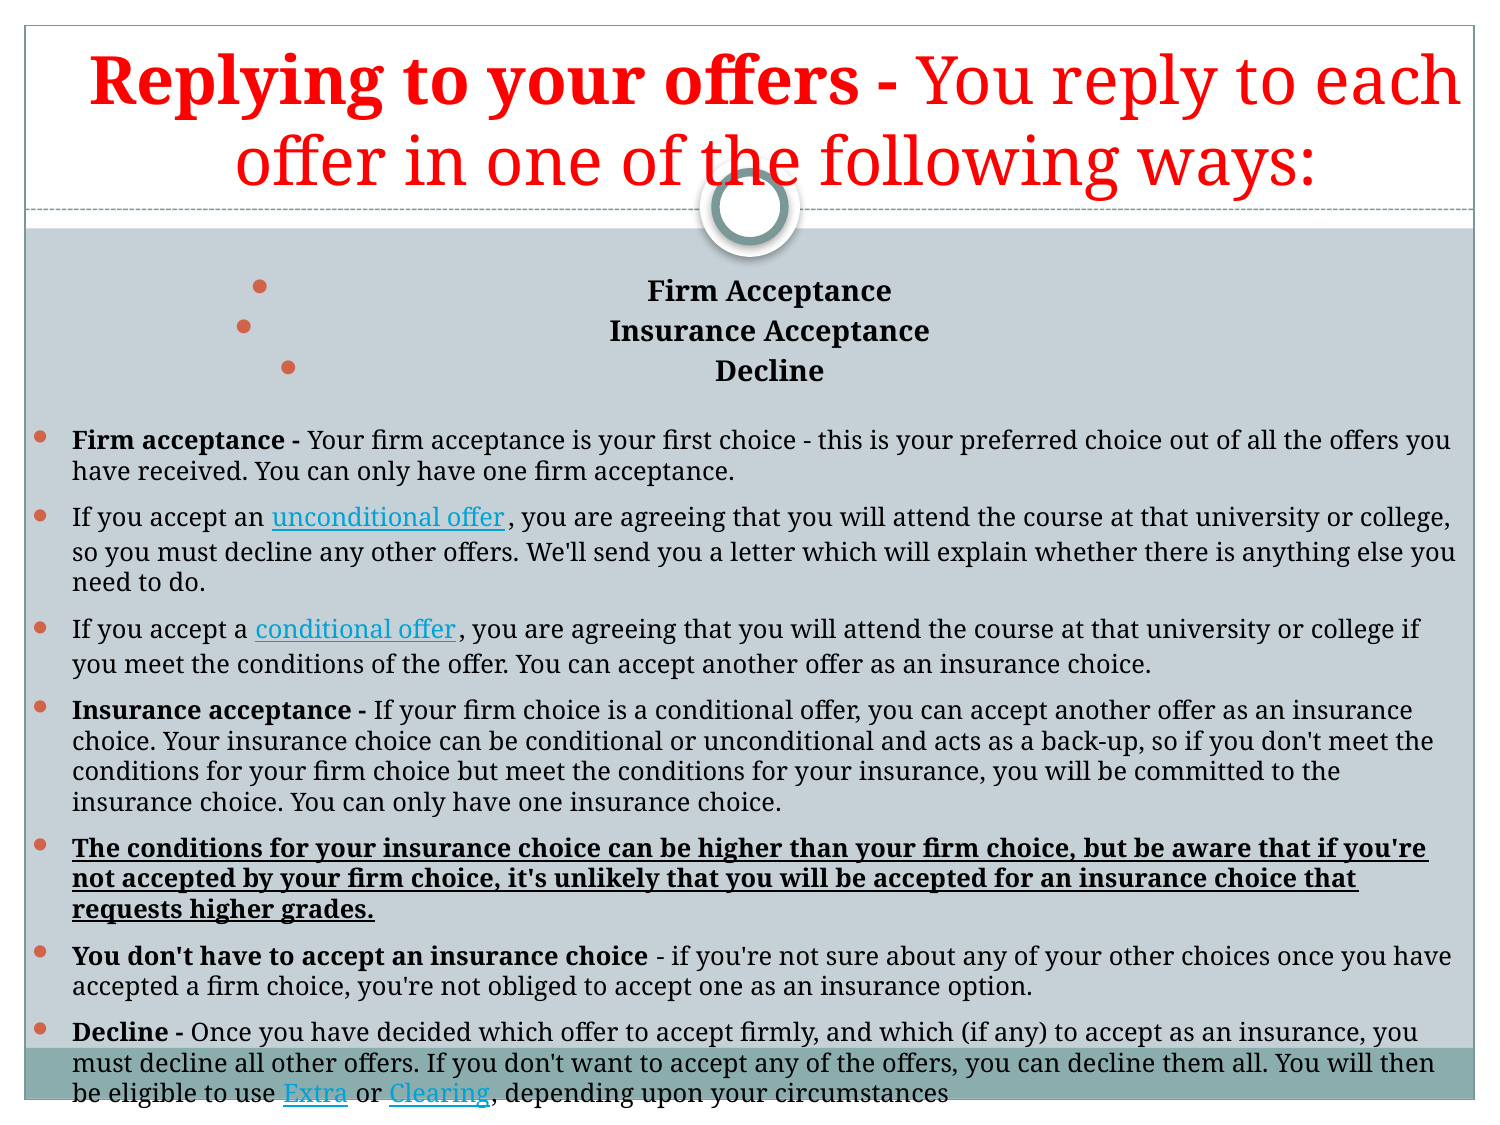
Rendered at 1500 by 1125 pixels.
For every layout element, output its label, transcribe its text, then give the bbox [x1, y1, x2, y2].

text_box Replying to your offers - You reply to each offer in one of the following ways: [53, 30, 1500, 296]
list Firm Acceptance Insurance Acceptance Decline Firm acceptance - Your firm acceptance is your first choice - this is your preferred choice out of all the offers you have received. You can only have one firm acceptance. If you accept an unconditional offer, you are agreeing that you will attend the course at that university or college, so you must decline any other offers. We'll send you a letter which will explain whether there is anything else you need to do. If you accept a conditional offer, you are agreeing that you will attend the course at that university or college if you meet the conditions of the offer. You can accept another offer as an insurance choice. Insurance acceptance - If your firm choice is a conditional offer, you can accept another offer as an insurance choice. Your insurance choice can be conditional or unconditional and acts as a back-up, so if you don't meet the conditions for your firm choice but meet the conditions for your insurance, you will be committed to the insurance choice. You can only have one insurance choice. The conditions for your insurance choice can be higher than your firm choice, but be aware that if you're not accepted by your firm choice, it's unlikely that you will be accepted for an insurance choice that requests higher grades. You don't have to accept an insurance choice - if you're not sure about any of your other choices once you have accepted a firm choice, you're not obliged to accept one as an insurance option. Decline - Once you have decided which offer to accept firmly, and which (if any) to accept as an insurance, you must decline all other offers. If you don't want to accept any of the offers, you can decline them all. You will then be eligible to use Extra or Clearing, depending upon your circumstances [17, 184, 1483, 1125]
